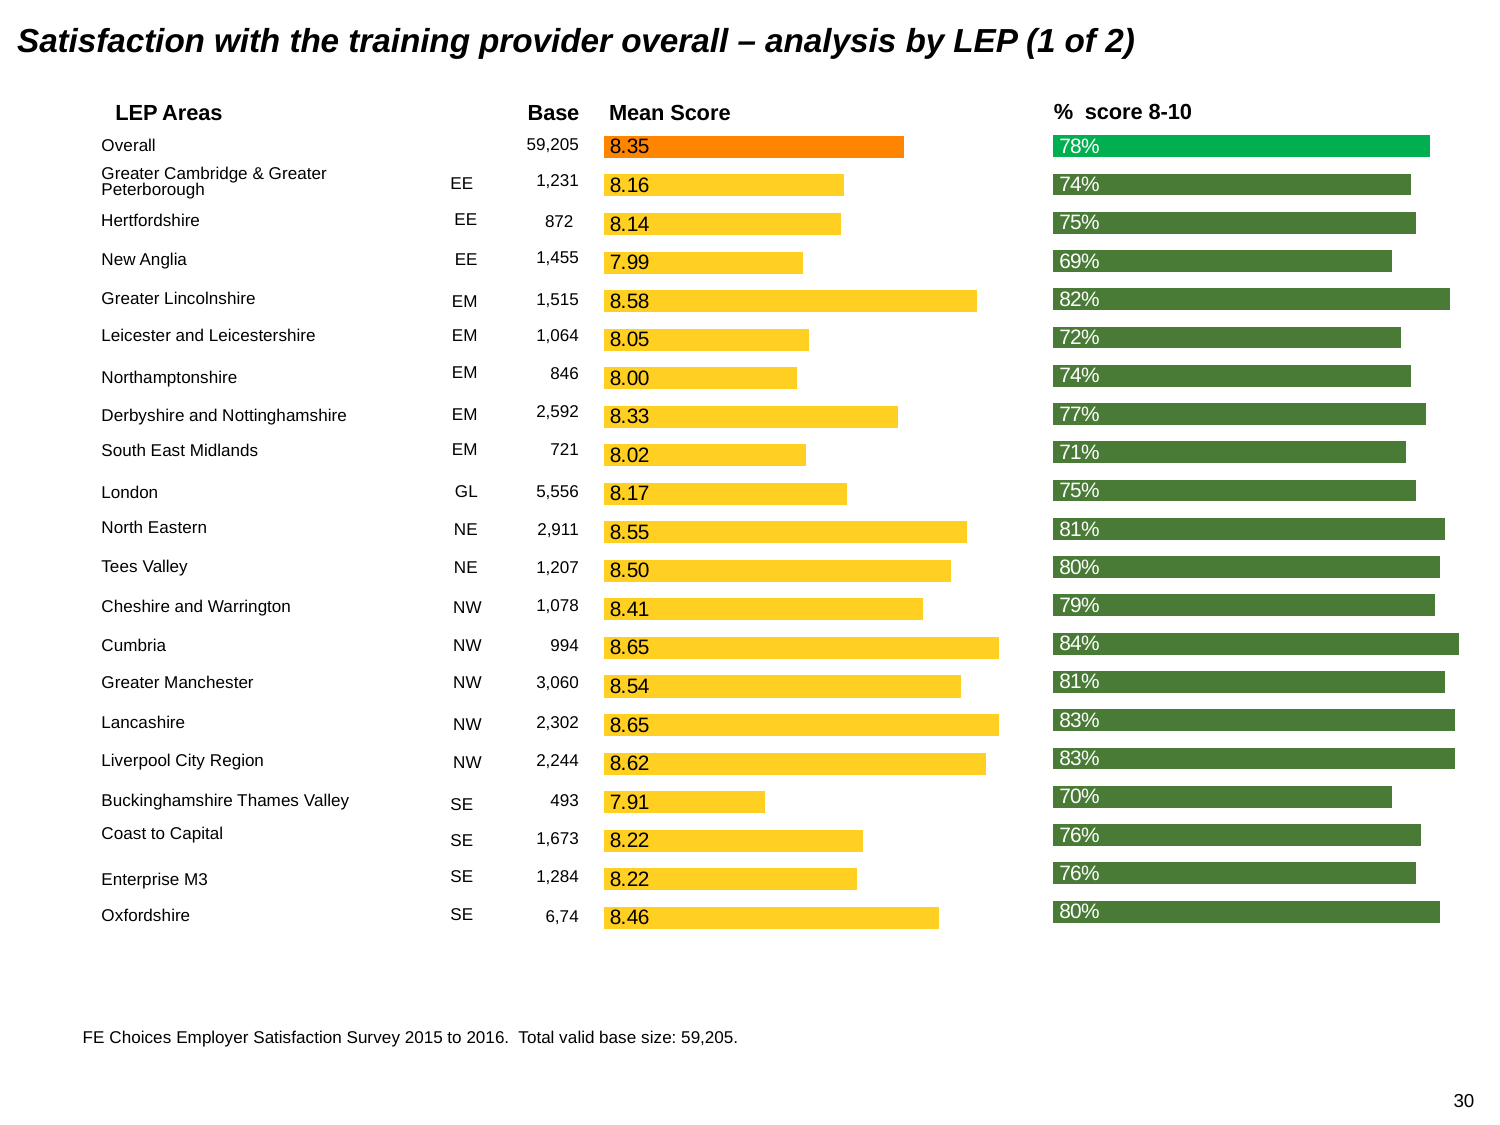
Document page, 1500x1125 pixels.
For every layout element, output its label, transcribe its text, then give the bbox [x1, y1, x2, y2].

text_box 30 [1438, 1081, 1493, 1119]
text_box LEP Areas [65, 90, 239, 132]
chart [244, 58, 1500, 945]
text_box FE Choices Employer Satisfaction Survey 2015 to 2016. Total valid base size: 59,205. [82, 1026, 1235, 1048]
text_box Satisfaction with the training provider overall – analysis by LEP (1 of 2) [17, 27, 1268, 59]
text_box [86, 126, 239, 941]
